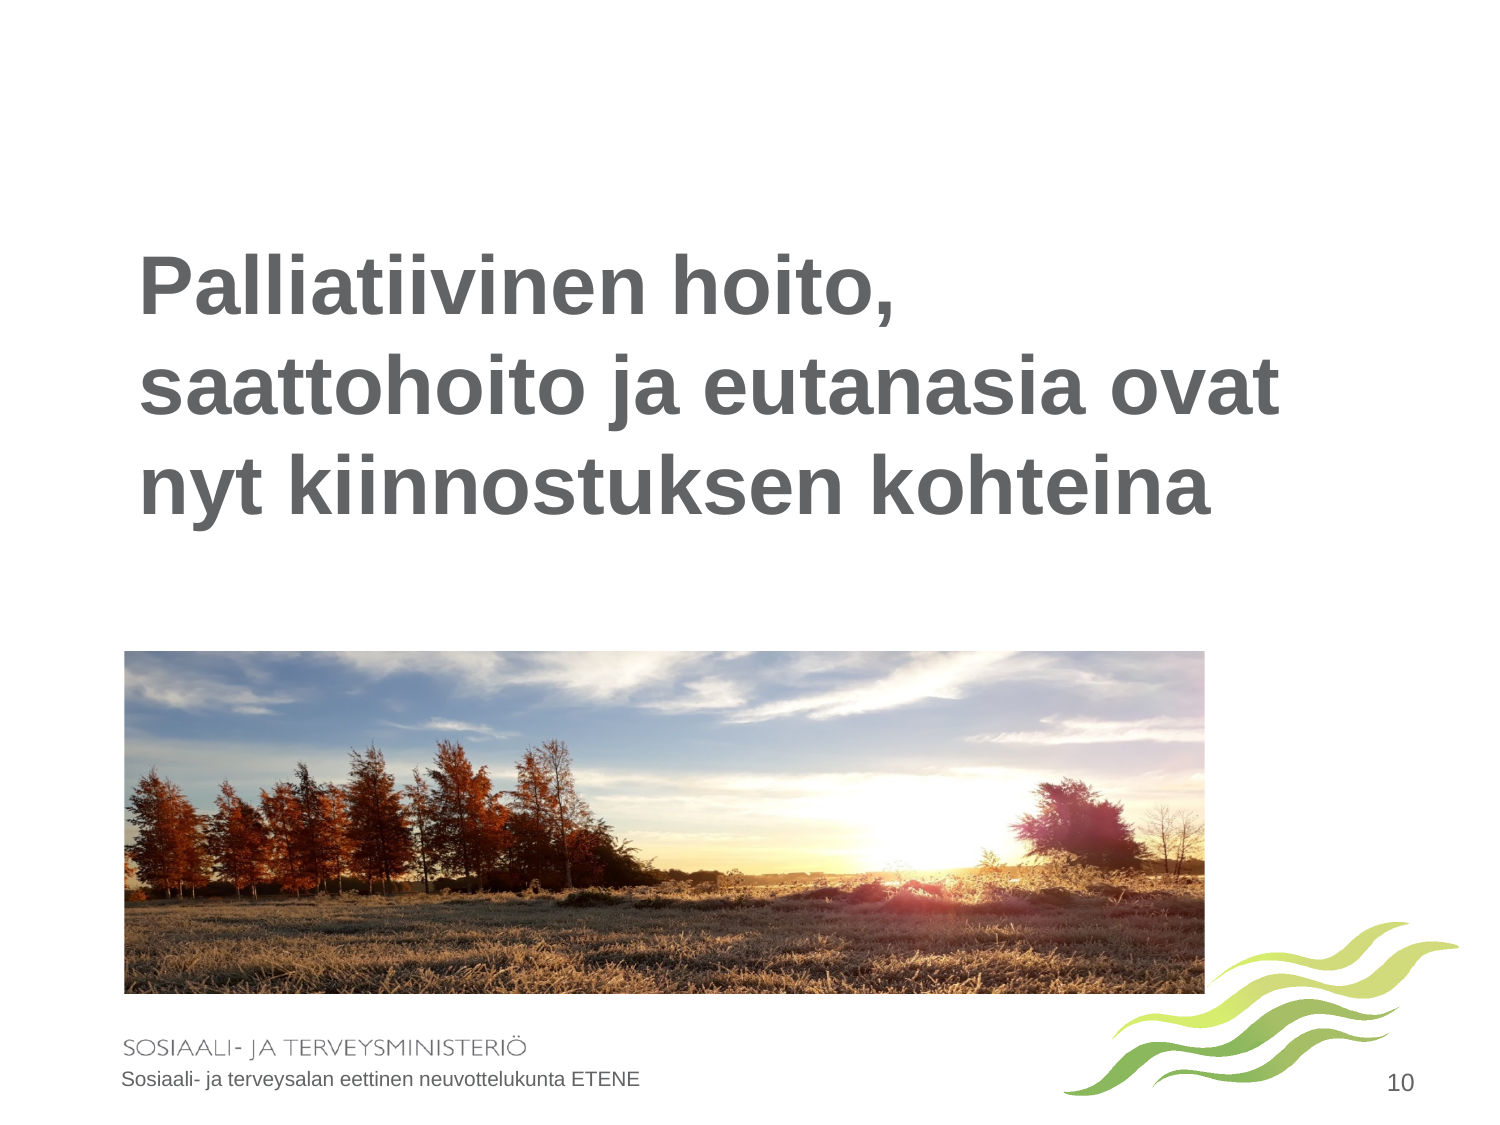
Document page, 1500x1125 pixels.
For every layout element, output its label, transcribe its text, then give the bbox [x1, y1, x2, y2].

picture [1063, 922, 1459, 1096]
picture [117, 1029, 532, 1065]
title Palliatiivinen hoito, saattohoito ja eutanasia ovat nyt kiinnostuksen kohteina [123, 237, 1377, 540]
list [124, 650, 1205, 994]
